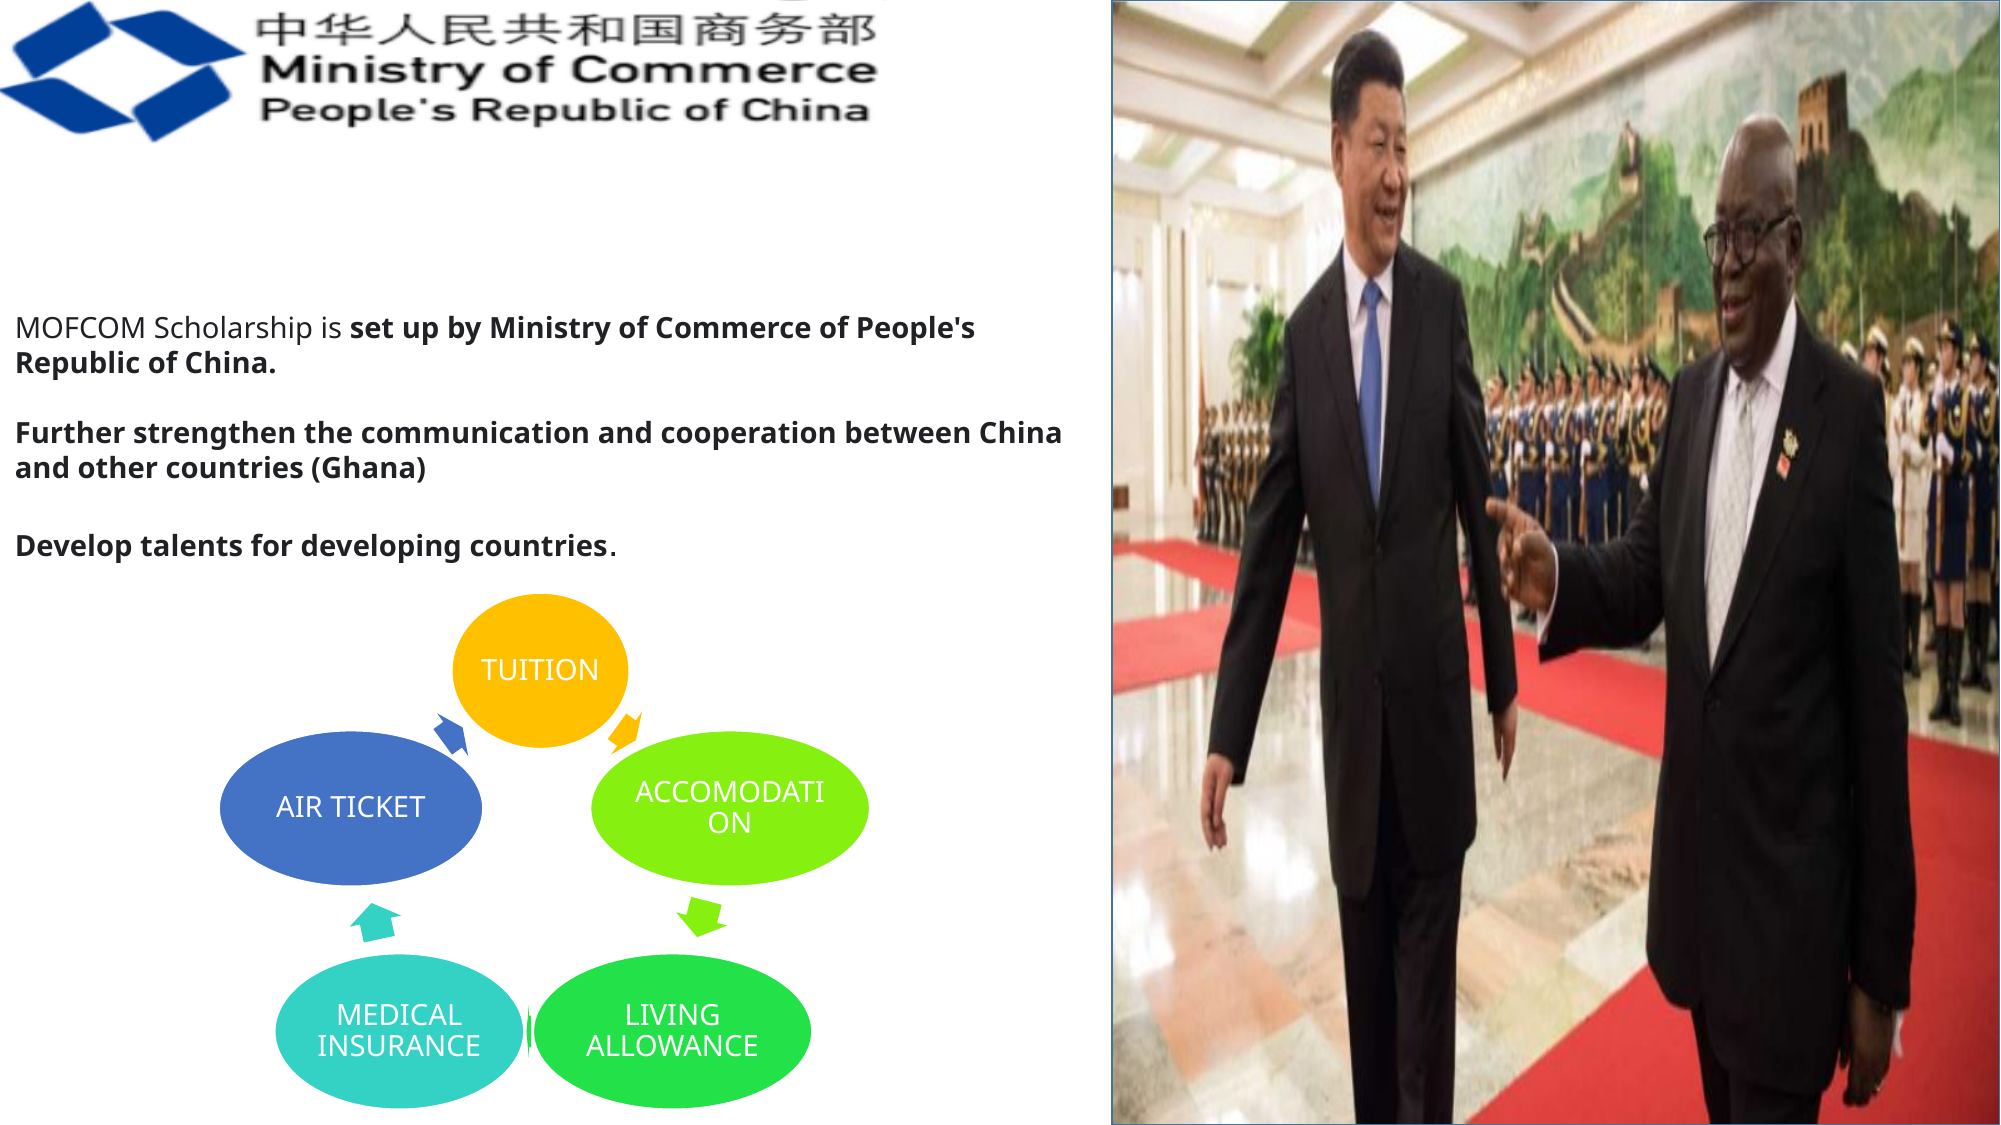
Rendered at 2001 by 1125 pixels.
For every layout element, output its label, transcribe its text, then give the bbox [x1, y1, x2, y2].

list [0, 0, 887, 148]
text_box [63, 592, 1026, 1110]
text_box [1111, 0, 2000, 1125]
text_box MOFCOM Scholarship is set up by Ministry of Commerce of People's Republic of China. Further strengthen the communication and cooperation between China and other countries (Ghana) Develop talents for developing countries. [0, 267, 1089, 572]
